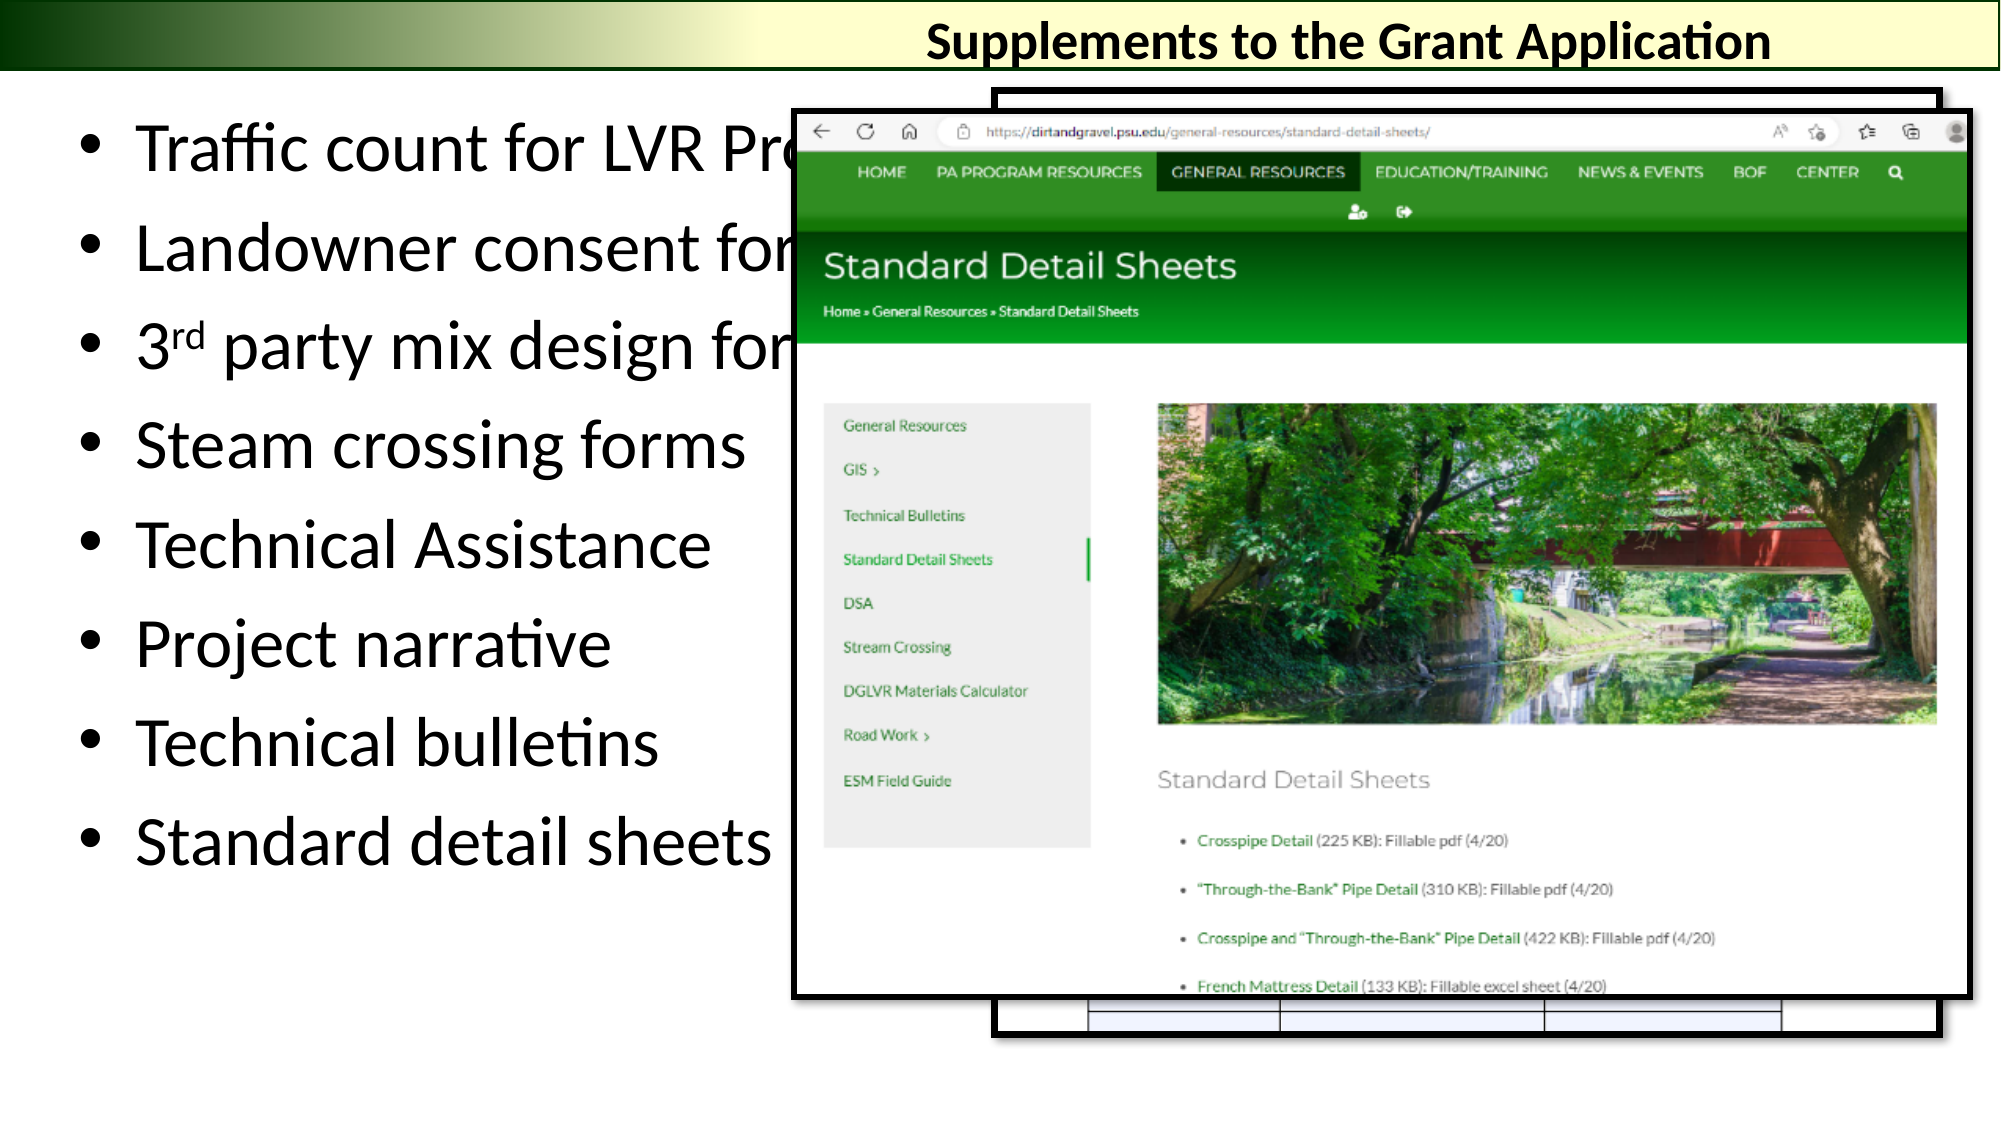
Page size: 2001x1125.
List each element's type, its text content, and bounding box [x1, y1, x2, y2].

list Traffic count for LVR Projects Landowner consent for off right-of-way work 3rd party mix design for Full Depth Reclamation (FDR) Steam crossing forms Technical Assistance Project narrative Technical bulletins Standard detail sheets [63, 93, 1932, 1113]
picture [796, 93, 1967, 1032]
text_box Supplements to the Grant Application [699, 0, 2000, 75]
